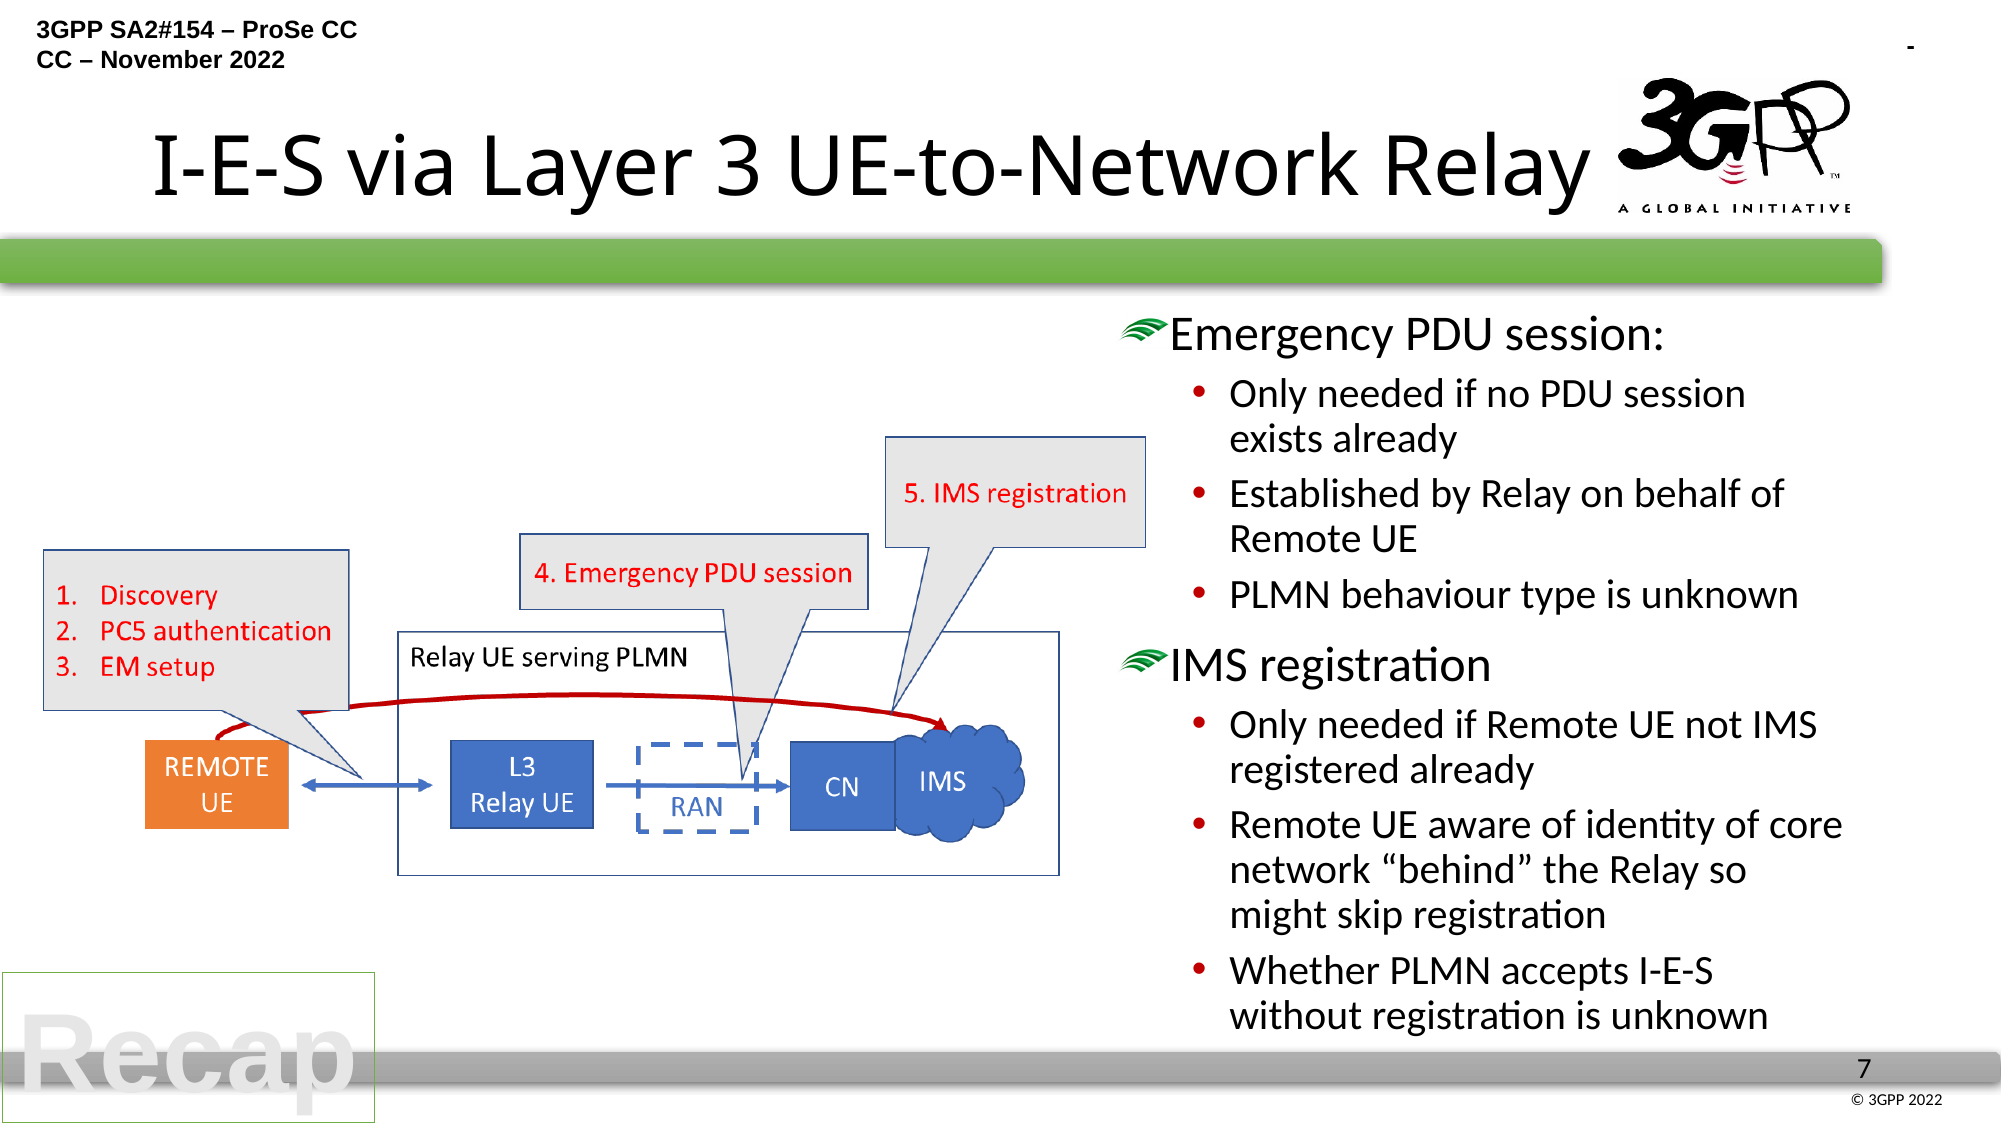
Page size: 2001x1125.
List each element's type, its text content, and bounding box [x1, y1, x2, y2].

picture [1116, 313, 1170, 349]
title I-E-S via Layer 3 UE-to-Network Relay [137, 59, 1863, 278]
picture [35, 436, 1170, 876]
text_box Recap [2, 972, 375, 1123]
list Emergency PDU session: Only needed if no PDU session exists already Established by Relay on behalf of Remote UE PLMN behaviour type is unknown IMS registration Only needed if Remote UE not IMS registered already Remote UE aware of identity of core network “behind” the Relay so might skip registration Whether PLMN accepts I-E-S without registration is unknown [1101, 299, 1863, 1014]
